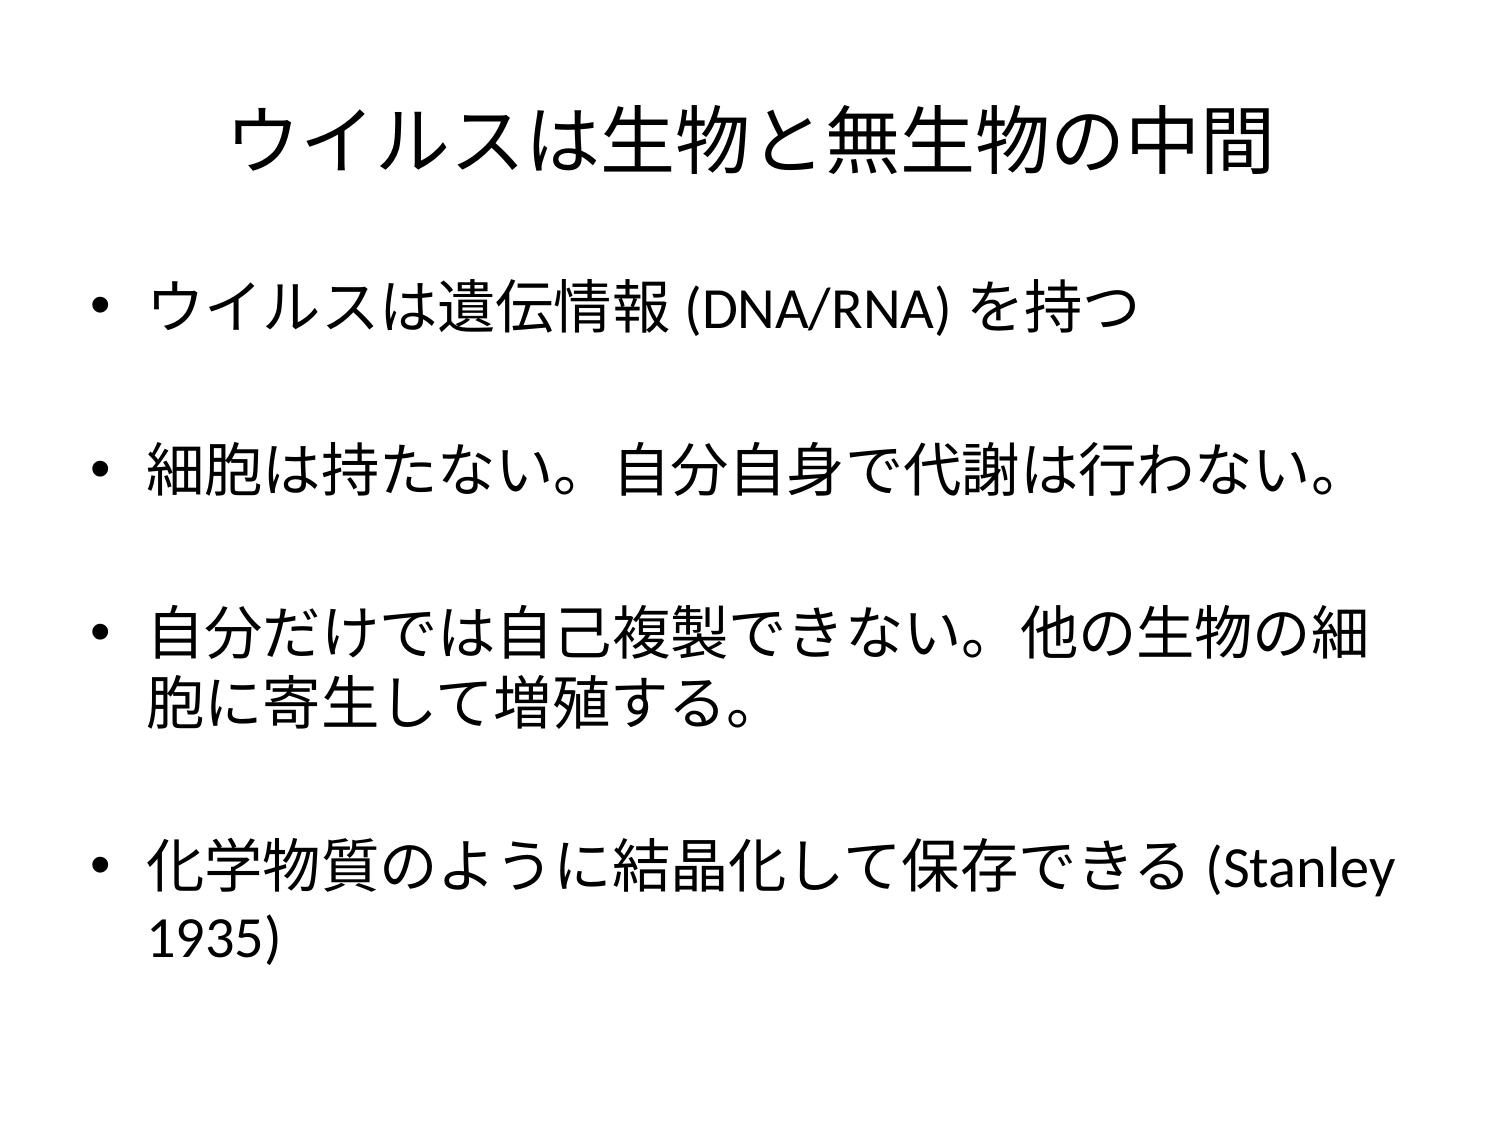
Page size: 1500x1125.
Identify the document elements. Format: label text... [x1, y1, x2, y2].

list ウイルスは遺伝情報(DNA/RNA)を持つ 細胞は持たない。自分自身で代謝は行わない。 自分だけでは自己複製できない。他の生物の細胞に寄生して増殖する。 化学物質のように結晶化して保存できる(Stanley 1935) [75, 262, 1425, 1005]
title ウイルスは生物と無生物の中間 [75, 45, 1425, 233]
